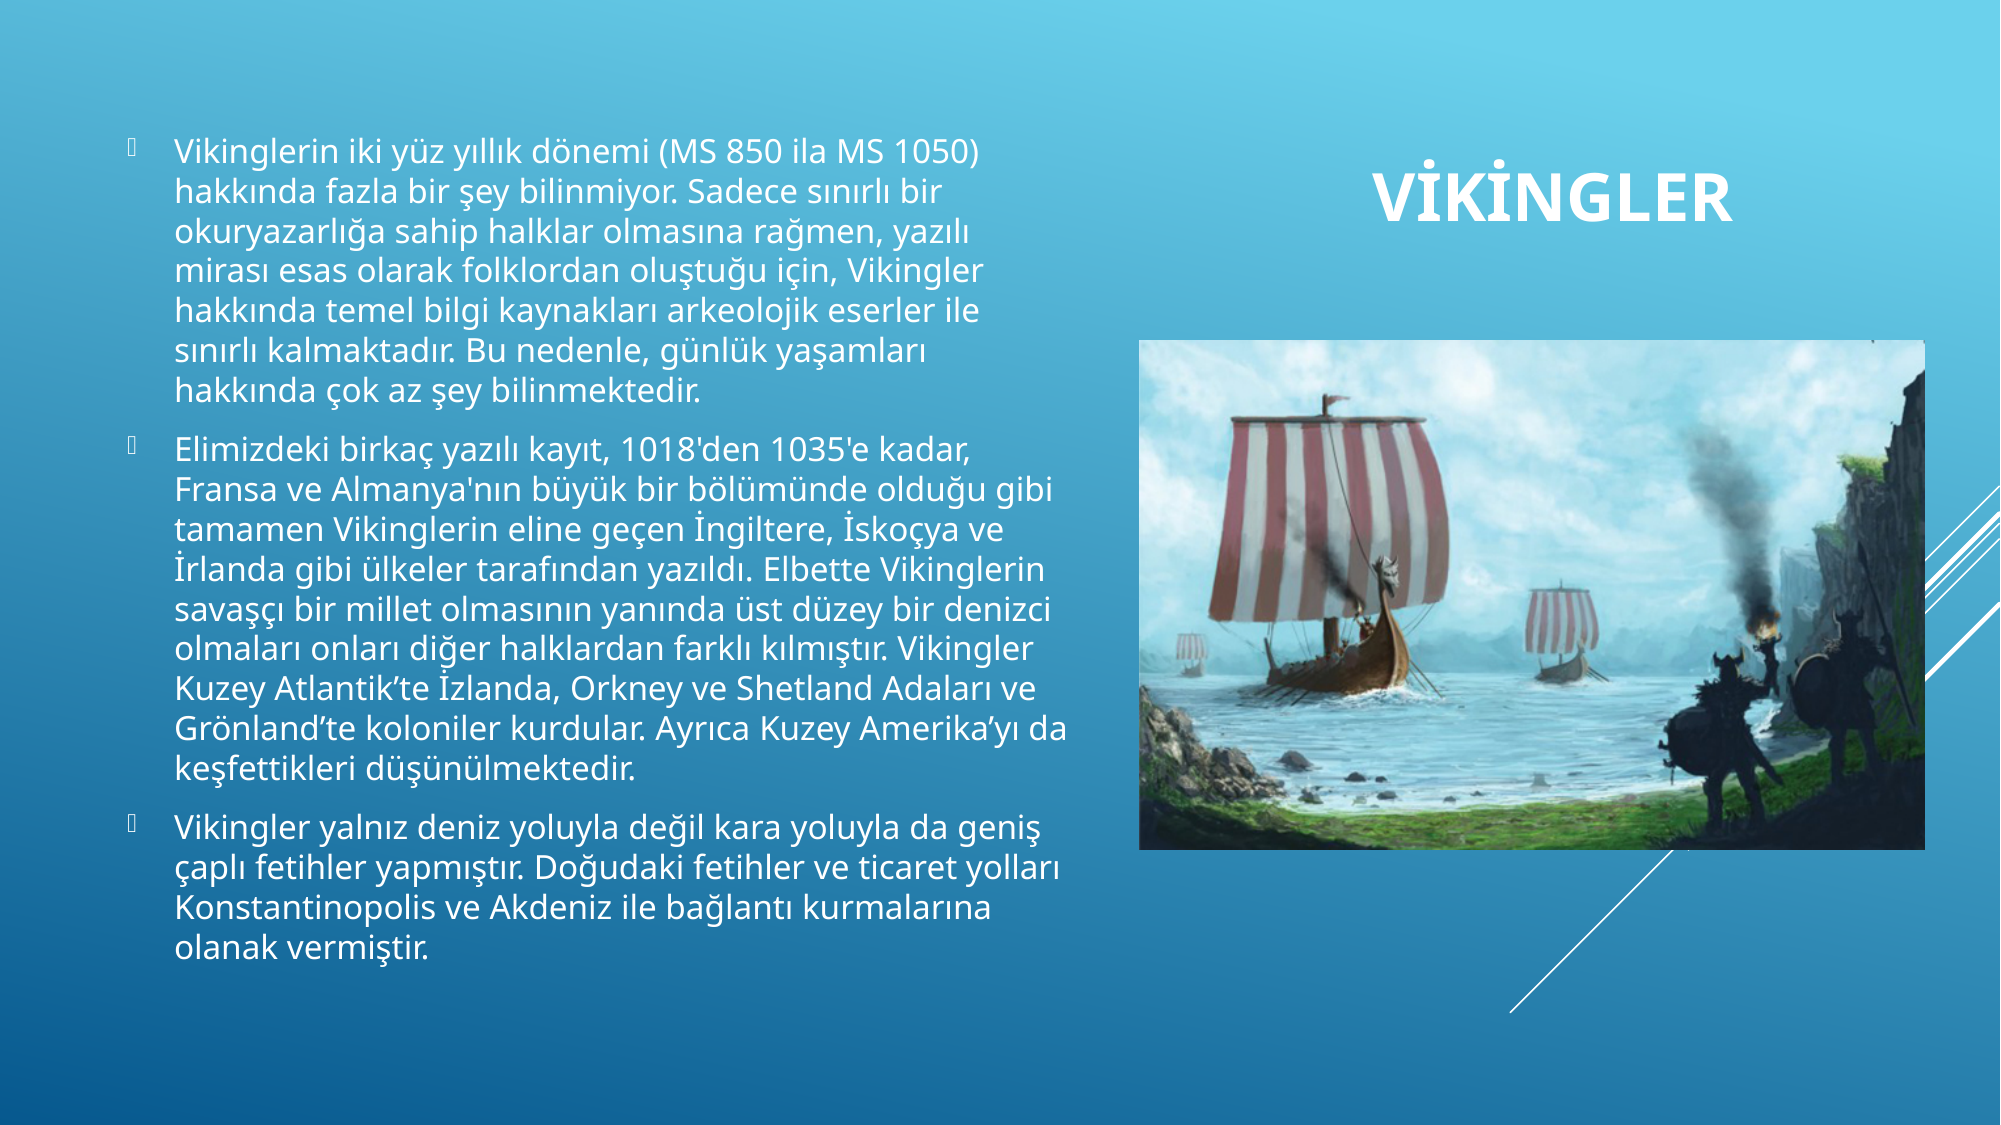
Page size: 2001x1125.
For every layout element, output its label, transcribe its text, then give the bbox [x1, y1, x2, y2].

list Vikinglerin iki yüz yıllık dönemi (MS 850 ila MS 1050) hakkında fazla bir şey bilinmiyor. Sadece sınırlı bir okuryazarlığa sahip halklar olmasına rağmen, yazılı mirası esas olarak folklordan oluştuğu için, Vikingler hakkında temel bilgi kaynakları arkeolojik eserler ile sınırlı kalmaktadır. Bu nedenle, günlük yaşamları hakkında çok az şey bilinmektedir. Elimizdeki birkaç yazılı kayıt, 1018'den 1035'e kadar, Fransa ve Almanya'nın büyük bir bölümünde olduğu gibi tamamen Vikinglerin eline geçen İngiltere, İskoçya ve İrlanda gibi ülkeler tarafından yazıldı. Elbette Vikinglerin savaşçı bir millet olmasının yanında üst düzey bir denizci olmaları onları diğer halklardan farklı kılmıştır. Vikingler Kuzey Atlantik’te İzlanda, Orkney ve Shetland Adaları ve Grönland’te koloniler kurdular. Ayrıca Kuzey Amerika’yı da keşfettikleri düşünülmektedir. Vikingler yalnız deniz yoluyla değil kara yoluyla da geniş çaplı fetihler yapmıştır. Doğudaki fetihler ve ticaret yolları Konstantinopolis ve Akdeniz ile bağlantı kurmalarına olanak vermiştir. [112, 112, 1088, 984]
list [1139, 340, 1925, 851]
title Vikingler [1357, 149, 1842, 243]
